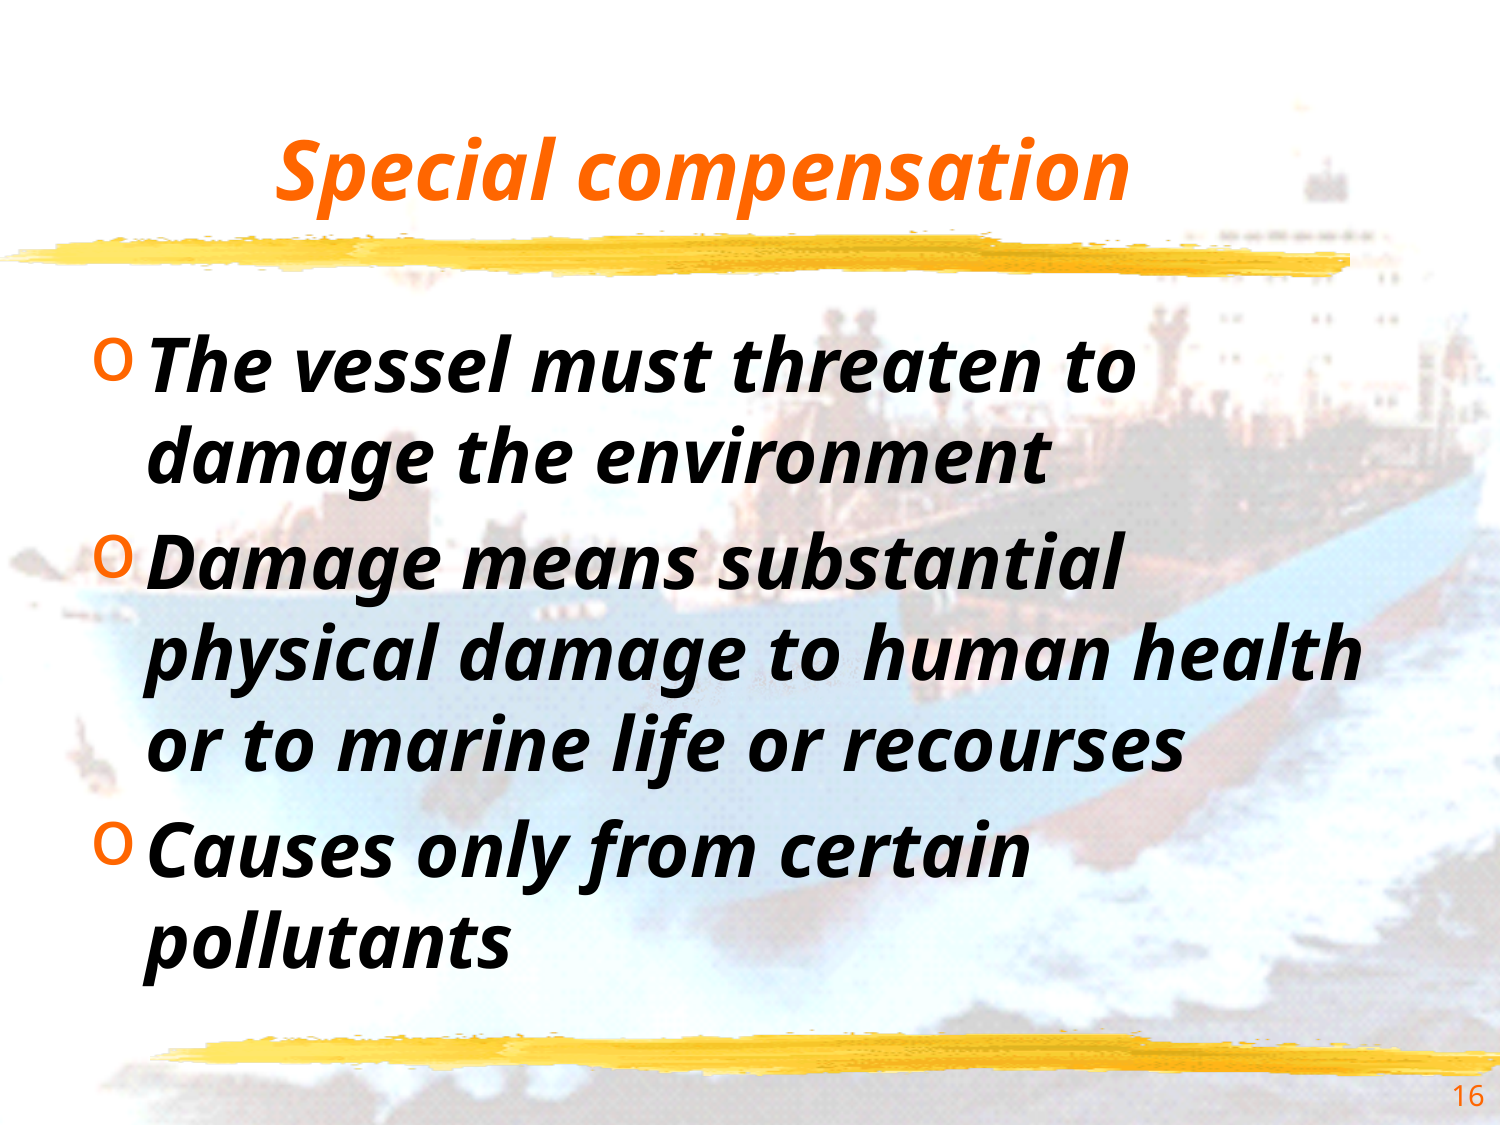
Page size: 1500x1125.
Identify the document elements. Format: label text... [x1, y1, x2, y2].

title Special compensation [66, 37, 1342, 225]
picture [0, 0, 1500, 1125]
list The vessel must threaten to damage the environment Damage means substantial physical damage to human health or to marine life or recourses Causes only from certain pollutants [75, 309, 1417, 1000]
slide_number 16 [1400, 1050, 1500, 1125]
